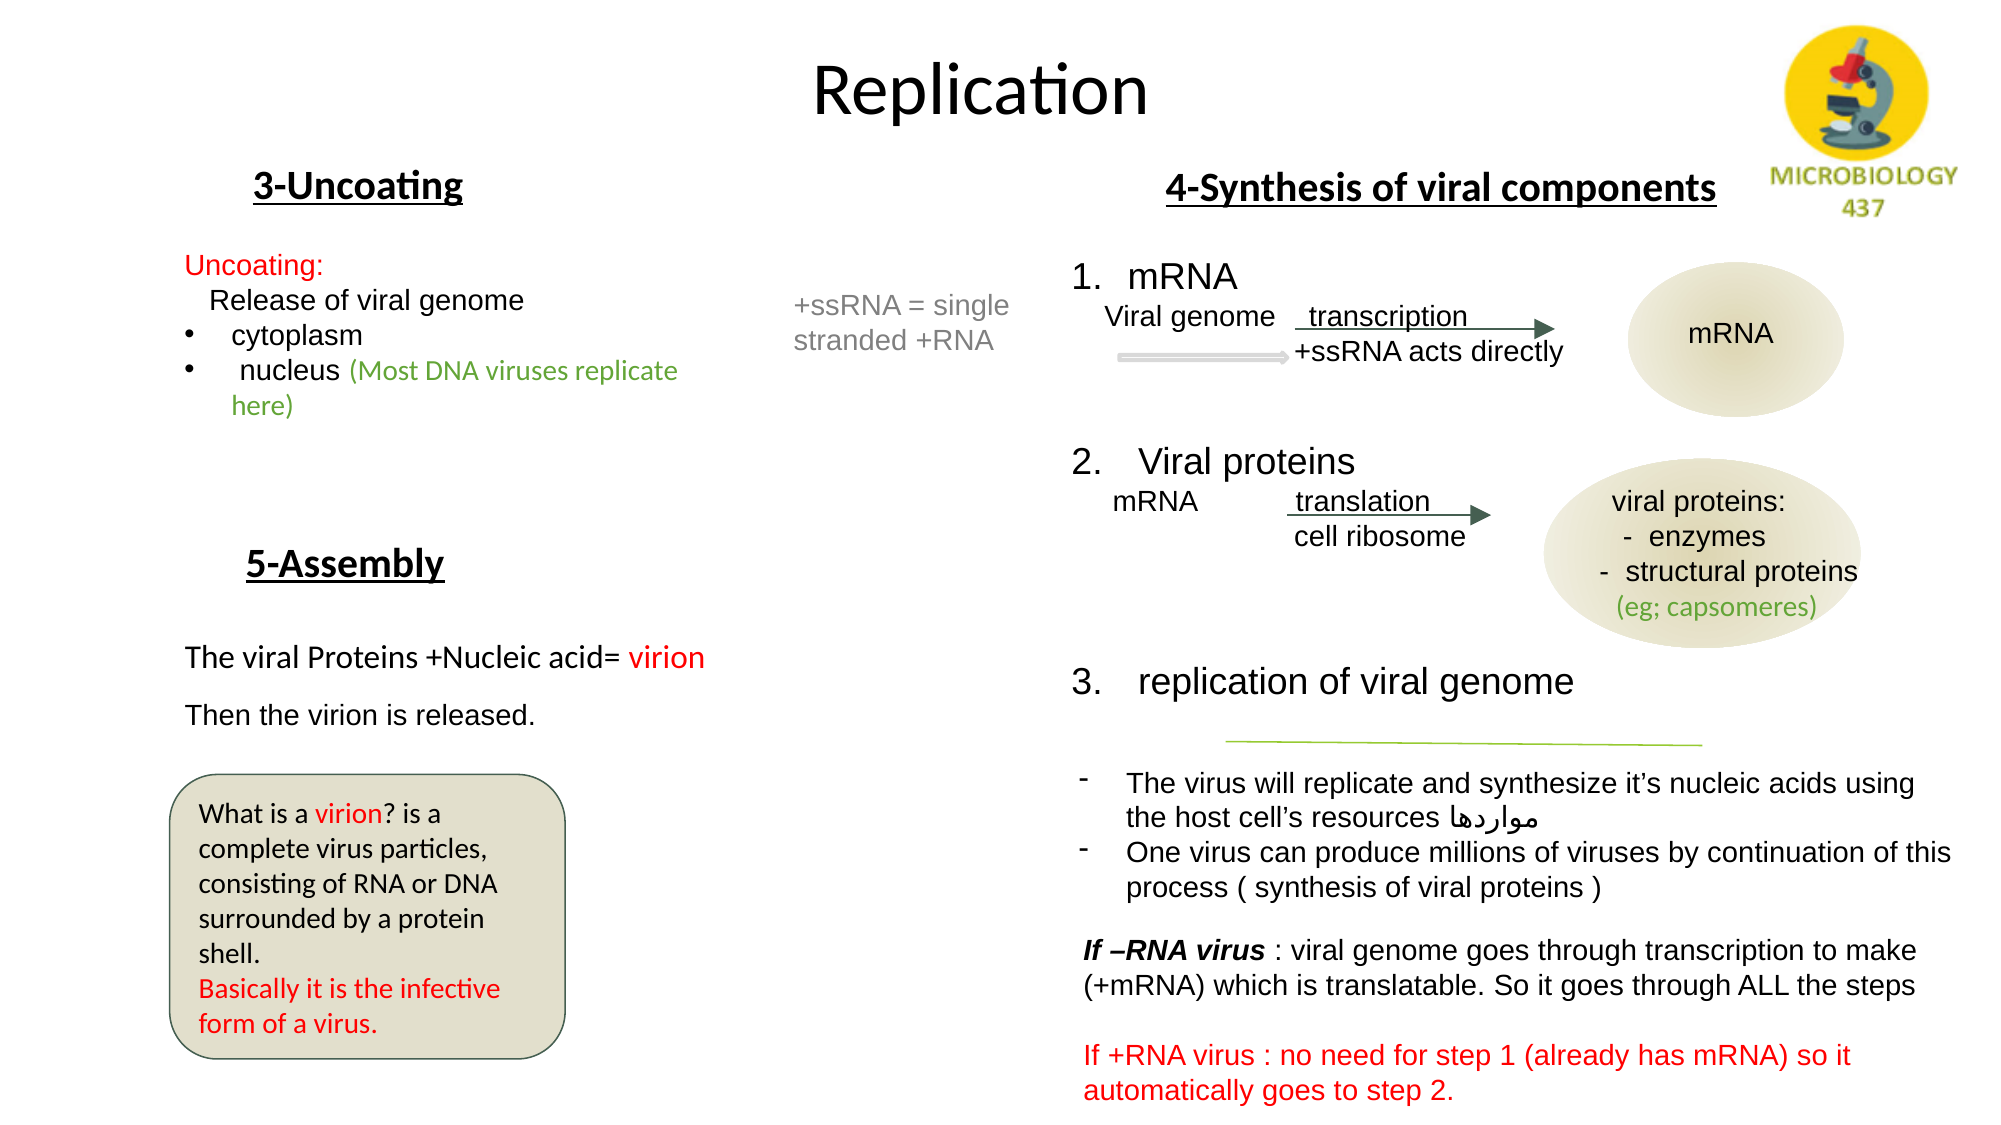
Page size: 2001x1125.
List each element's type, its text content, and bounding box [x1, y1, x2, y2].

text_box +ssRNA = single stranded +RNA [778, 278, 1047, 364]
text_box Then the virion is released. [169, 654, 789, 739]
text_box [1117, 350, 1290, 365]
text_box What is a virion? is a complete virus particles, consisting of RNA or DNA surrounded by a protein shell. Basically it is the infective form of a virus. [169, 774, 566, 1059]
text_box 5-Assembly [156, 520, 534, 624]
text_box The virus will replicate and synthesize it’s nucleic acids using the host cell’s resources مواردها One virus can produce millions of viruses by continuation of this process ( synthesis of viral proteins ) [1064, 756, 1975, 912]
text_box The viral Proteins +Nucleic acid= virion [169, 620, 741, 654]
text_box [1225, 741, 1703, 746]
title Replication [135, 30, 1861, 249]
text_box mRNA Viral genome transcription +ssRNA acts directly Viral proteins mRNA translation viral proteins: cell ribosome - enzymes - structural proteins (eg; capsomeres) replication of viral genome [1056, 244, 1926, 710]
text_box If –RNA virus : viral genome goes through transcription to make (+mRNA) which is translatable. So it goes through ALL the steps If +RNA virus : no need for step 1 (already has mRNA) so it automatically goes to step 2. [1068, 924, 1963, 1125]
text_box Uncoating: Release of viral genome cytoplasm nucleus (Most DNA viruses replicate here) [169, 249, 756, 464]
picture [1697, 0, 2000, 244]
text_box mRNA [1673, 306, 1807, 392]
